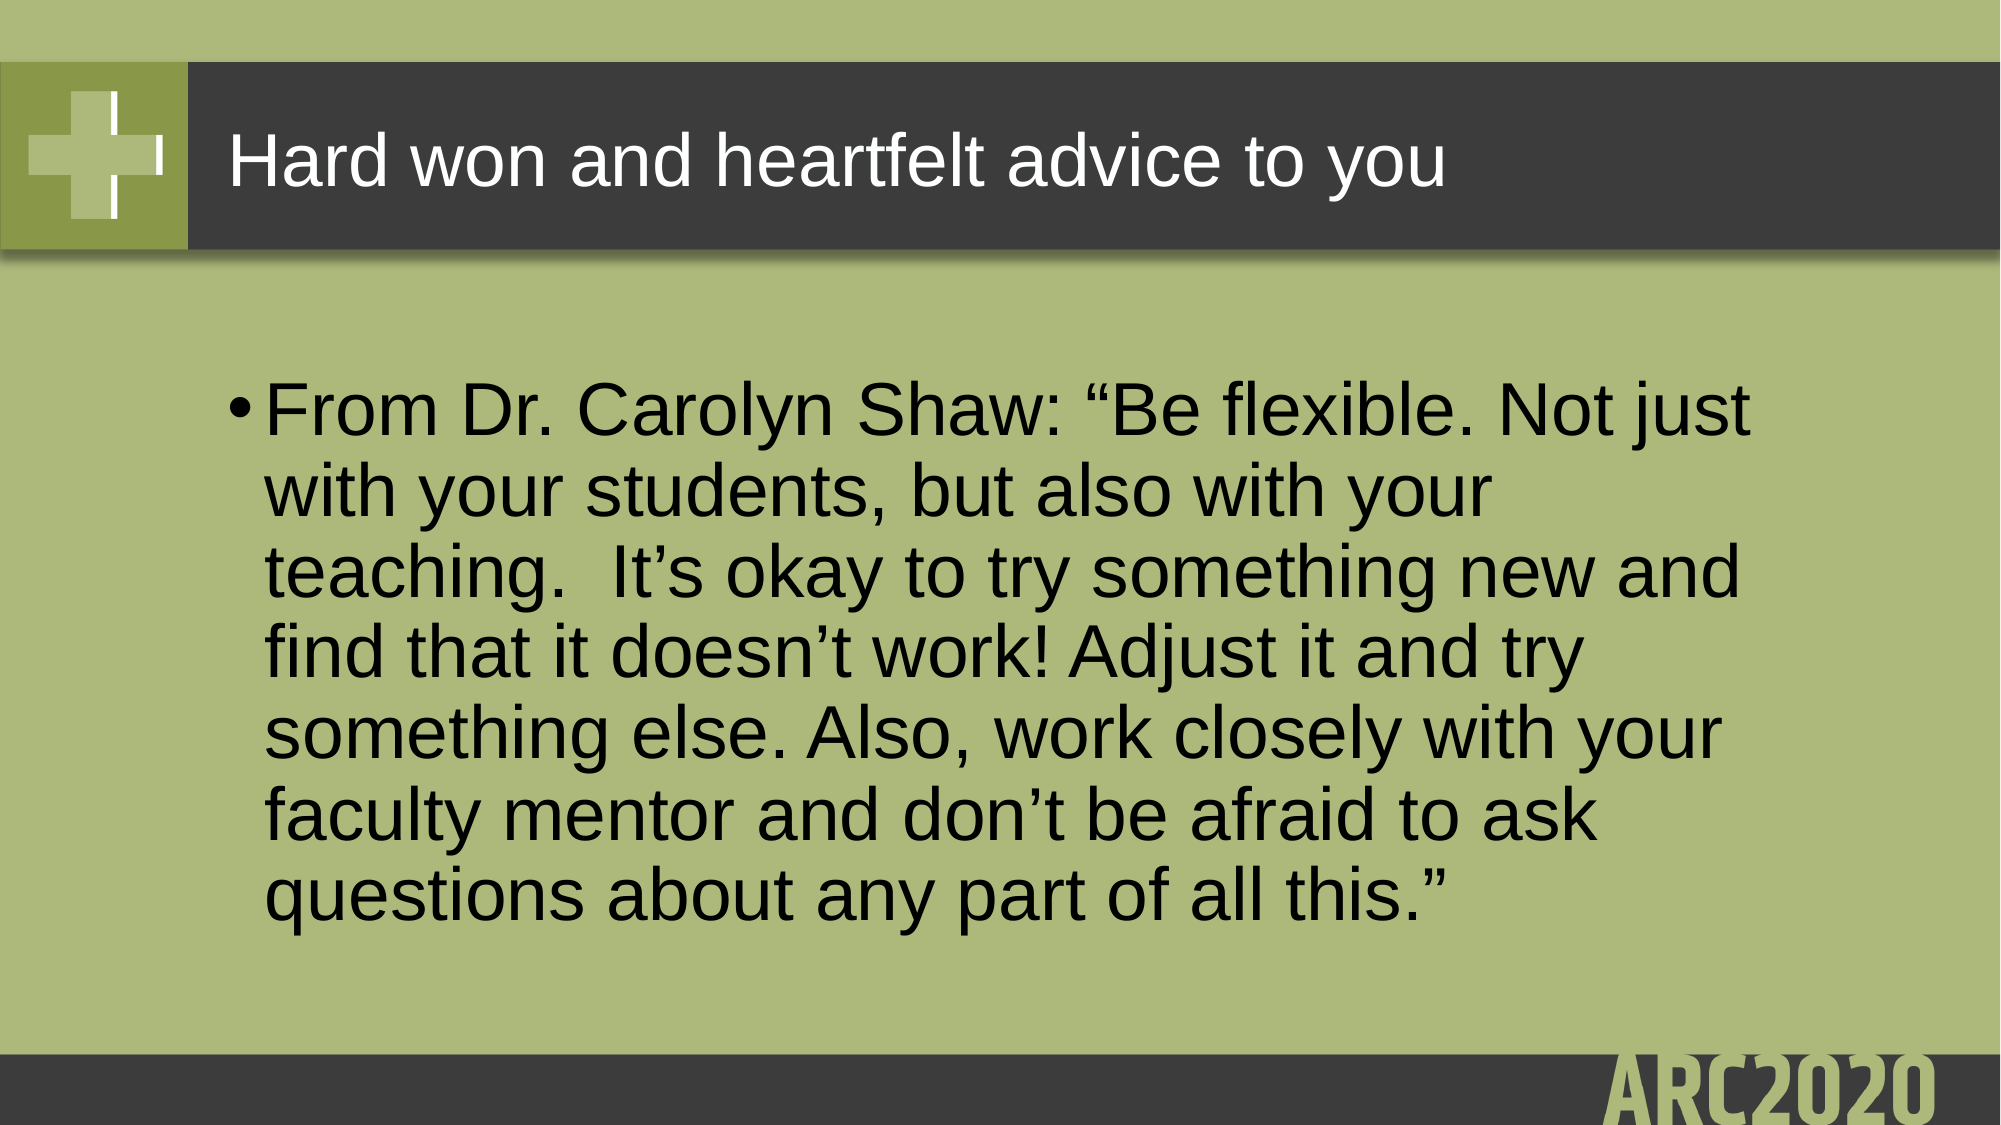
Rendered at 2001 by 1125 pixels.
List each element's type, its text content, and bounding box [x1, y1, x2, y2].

list From Dr. Carolyn Shaw: “Be flexible. Not just with your students, but also with your teaching. It’s okay to try something new and find that it doesn’t work! Adjust it and try something else. Also, work closely with your faculty mentor and don’t be afraid to ask questions about any part of all this.” [212, 362, 1790, 954]
title Hard won and heartfelt advice to you [212, 73, 1790, 252]
picture [0, 0, 2001, 1125]
